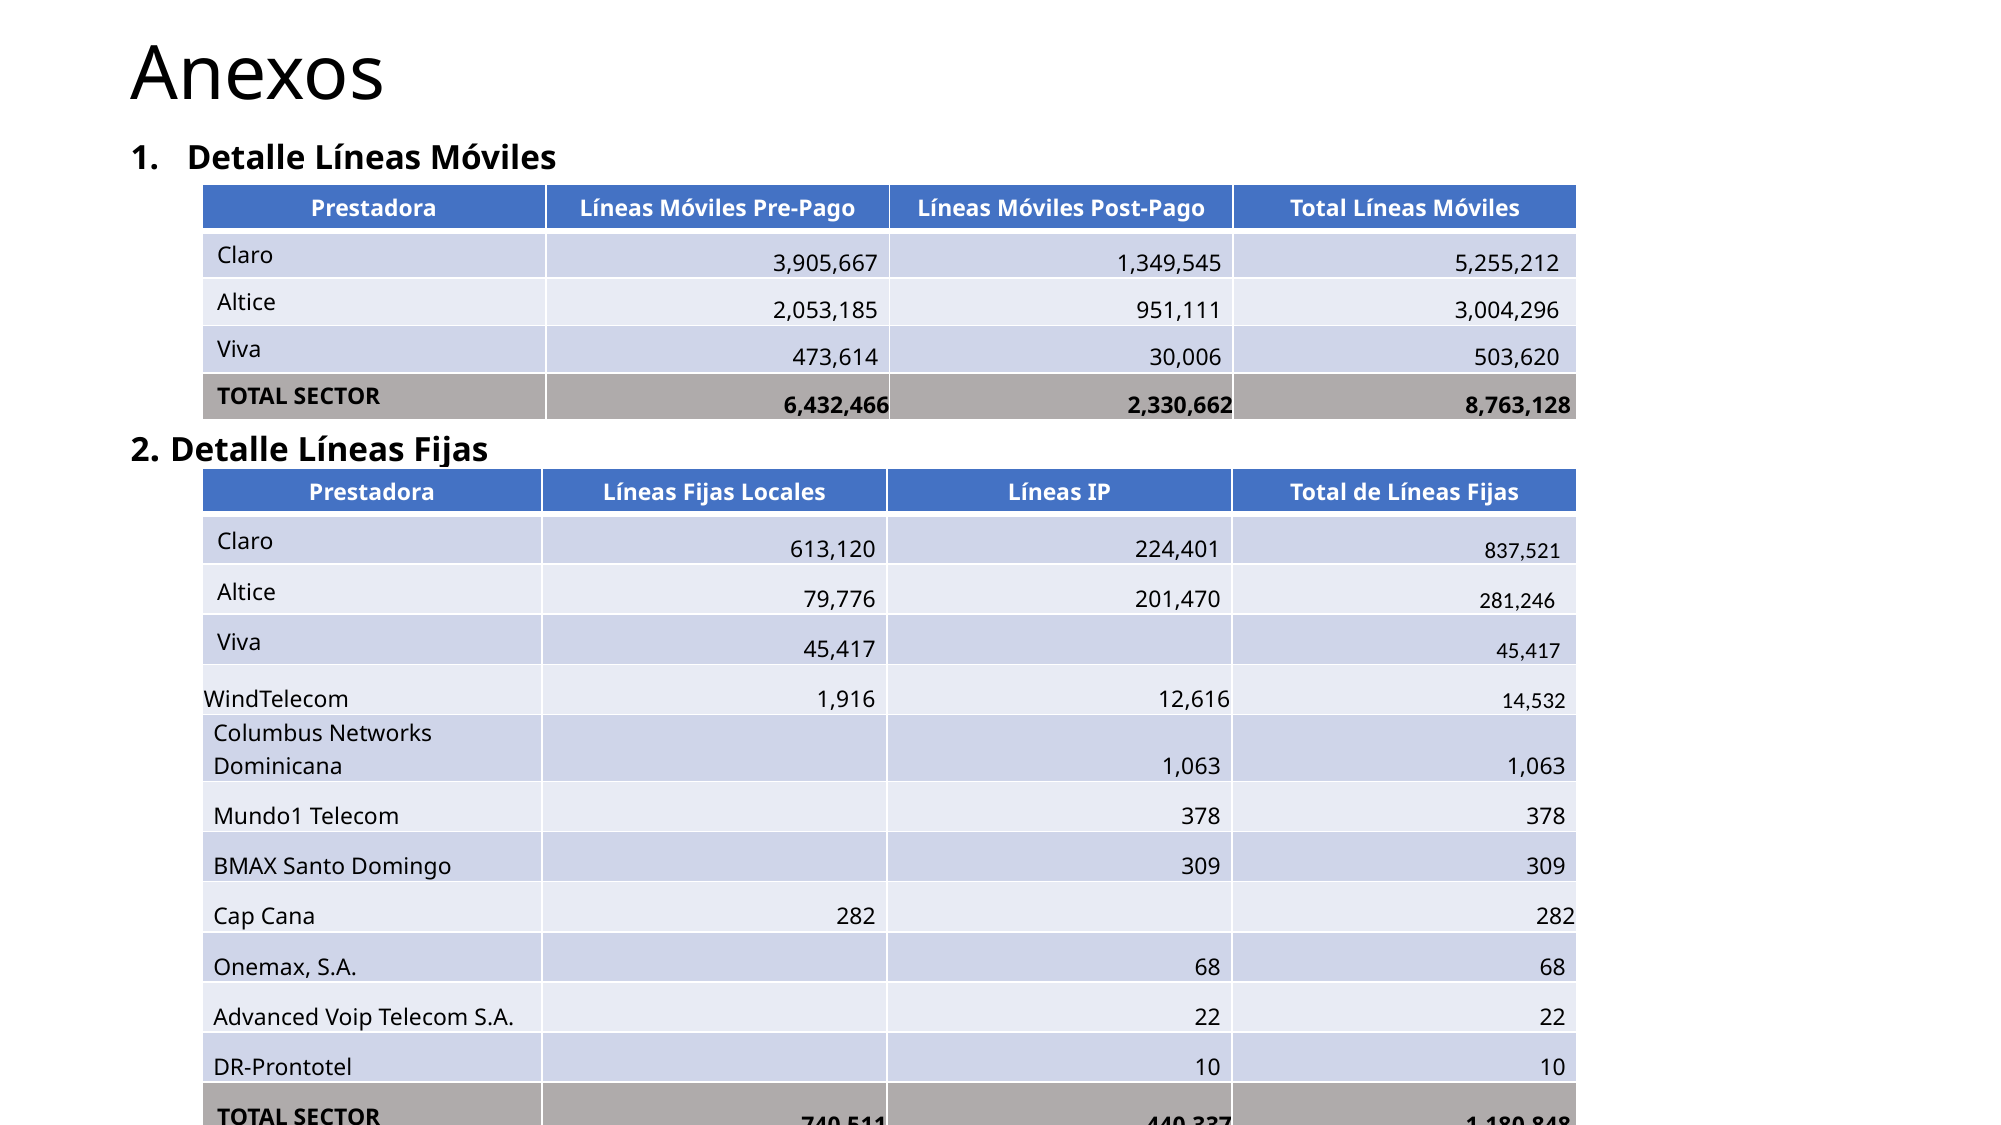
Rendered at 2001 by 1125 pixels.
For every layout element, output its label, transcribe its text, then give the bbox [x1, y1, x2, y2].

table_cell Viva [203, 326, 545, 372]
table_cell Altice [203, 279, 545, 325]
table_cell 837,521 [1233, 517, 1576, 563]
table_cell 8,763,128 [1234, 374, 1576, 419]
table_cell 1,916 [543, 665, 886, 714]
table_cell 281,246 [1233, 565, 1576, 613]
table_cell 10 [888, 1033, 1231, 1081]
table_cell 68 [1233, 933, 1576, 981]
table_cell [888, 615, 1231, 664]
table_cell 201,470 [888, 565, 1231, 613]
table_cell Viva [203, 615, 541, 664]
table_cell Claro [203, 234, 545, 277]
table_cell TOTAL SECTOR [203, 1083, 541, 1125]
table_cell 503,620 [1234, 326, 1576, 372]
table_cell 1,063 [888, 715, 1231, 781]
table_cell 613,120 [543, 517, 886, 563]
table_cell 3,004,296 [1234, 279, 1576, 325]
table_cell Cap Cana [203, 882, 541, 931]
table_cell [543, 715, 886, 781]
table_cell 2,053,185 [547, 279, 889, 325]
table_cell [543, 1033, 886, 1081]
table_cell Claro [203, 517, 541, 563]
table_cell 309 [1233, 832, 1576, 881]
table_header Total de Líneas Fijas [1233, 469, 1576, 511]
table_cell DR-Prontotel [203, 1033, 541, 1081]
table_cell Mundo1 Telecom [203, 782, 541, 831]
table_cell Onemax, S.A. [203, 933, 541, 981]
table_cell 45,417 [1233, 615, 1576, 664]
table_cell [543, 933, 886, 981]
table_cell 378 [1233, 782, 1576, 831]
table_cell 45,417 [543, 615, 886, 664]
table_cell 68 [888, 933, 1231, 981]
table_header Prestadora [203, 185, 545, 228]
table_cell 282 [543, 882, 886, 931]
table_cell WindTelecom [203, 665, 541, 714]
table_cell [543, 983, 886, 1031]
table_header Líneas Móviles Pre-Pago [547, 185, 889, 228]
table_header Líneas Móviles Post-Pago [890, 185, 1232, 228]
table_cell 10 [1233, 1033, 1576, 1081]
table_cell 1,349,545 [890, 234, 1232, 277]
table_cell 79,776 [543, 565, 886, 613]
table_cell 6,432,466 [547, 374, 889, 419]
table_cell [543, 782, 886, 831]
table_cell [543, 832, 886, 881]
table_cell 30,006 [890, 326, 1232, 372]
table_cell Columbus Networks Dominicana [203, 715, 541, 781]
table_header Total Líneas Móviles [1234, 185, 1576, 228]
table_cell 224,401 [888, 517, 1231, 563]
table_cell 309 [888, 832, 1231, 881]
table_cell Advanced Voip Telecom S.A. [203, 983, 541, 1031]
list Detalle Líneas Móviles 2. Detalle Líneas Fijas [115, 129, 1841, 913]
table_cell 440,337 [888, 1083, 1231, 1125]
table_cell 14,532 [1233, 665, 1576, 714]
table_cell 951,111 [890, 279, 1232, 325]
table_cell [888, 882, 1231, 931]
table_cell 282 [1233, 882, 1576, 931]
table_cell 473,614 [547, 326, 889, 372]
table_header Prestadora [203, 469, 541, 511]
table_cell 378 [888, 782, 1231, 831]
table_cell 22 [888, 983, 1231, 1031]
table_cell 3,905,667 [547, 234, 889, 277]
table_header Líneas IP [888, 469, 1231, 511]
table_cell TOTAL SECTOR [203, 374, 545, 419]
title Anexos [115, 21, 1841, 129]
table_cell 2,330,662 [890, 374, 1232, 419]
table_cell 12,616 [888, 665, 1231, 714]
table_cell 22 [1233, 983, 1576, 1031]
table_cell 1,063 [1233, 715, 1576, 781]
table_cell Altice [203, 565, 541, 613]
table_header Líneas Fijas Locales [543, 469, 886, 511]
table_cell 5,255,212 [1234, 234, 1576, 277]
table_cell 1,180,848 [1233, 1083, 1576, 1125]
table_cell 740,511 [543, 1083, 886, 1125]
table_cell BMAX Santo Domingo [203, 832, 541, 881]
